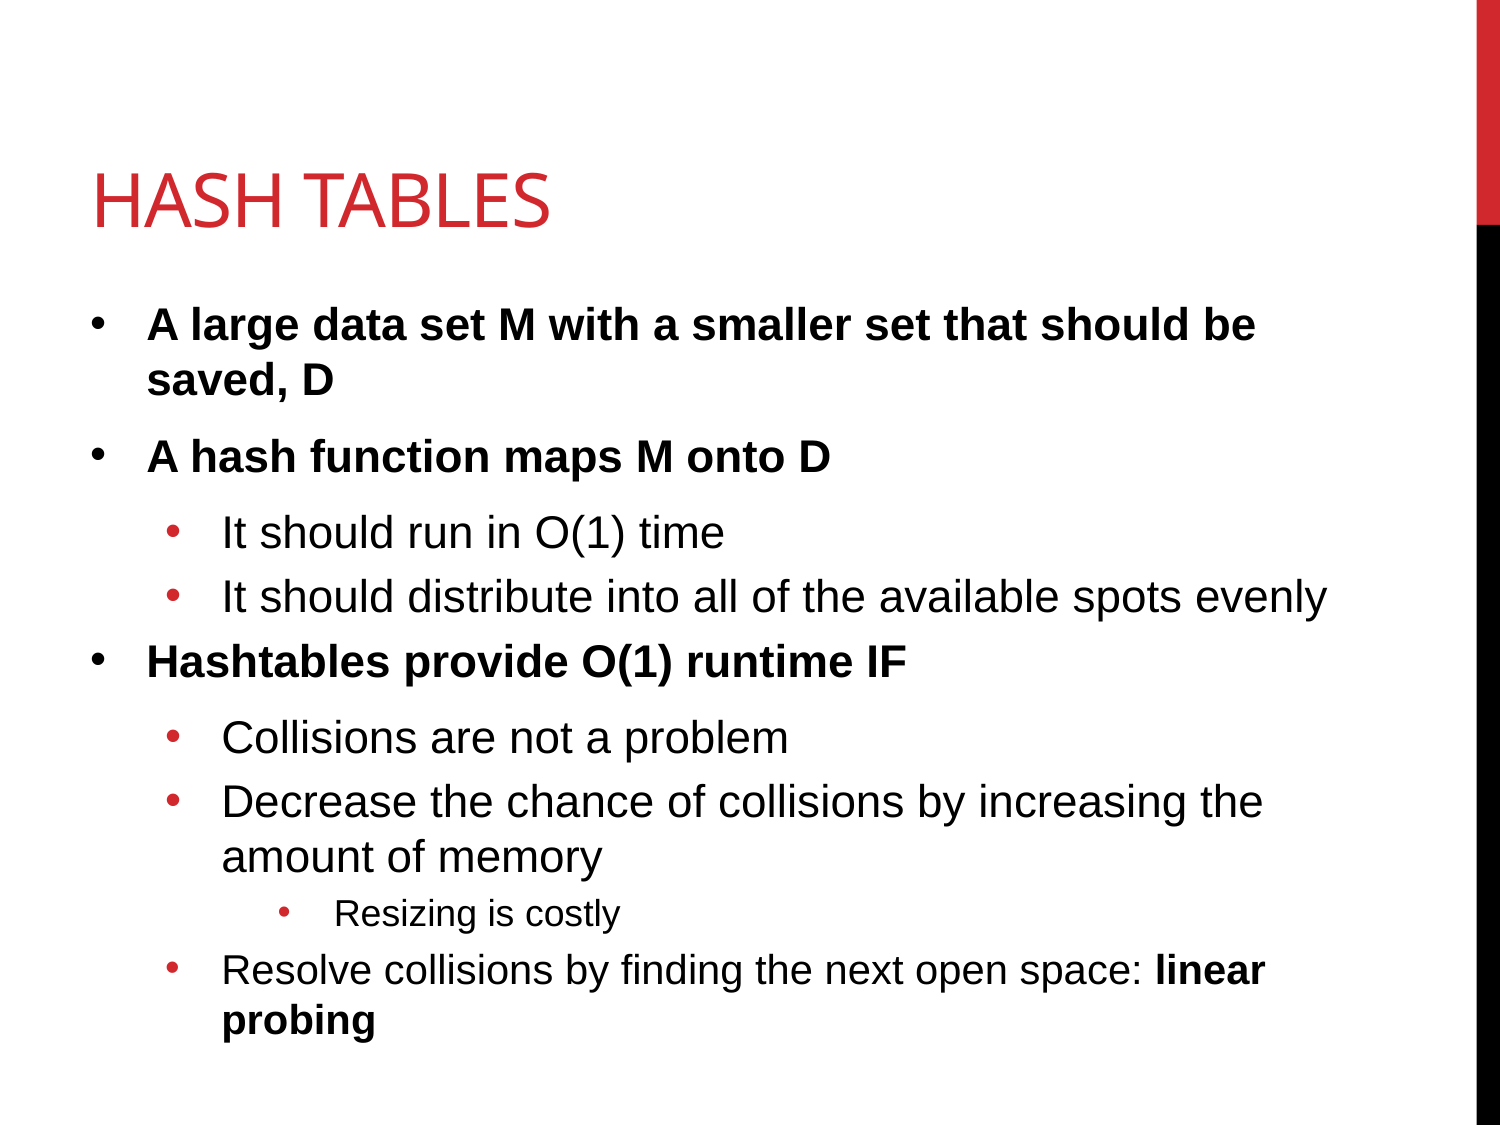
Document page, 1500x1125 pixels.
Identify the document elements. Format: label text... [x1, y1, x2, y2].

list A large data set M with a smaller set that should be saved, D A hash function maps M onto D It should run in O(1) time It should distribute into all of the available spots evenly Hashtables provide O(1) runtime IF Collisions are not a problem Decrease the chance of collisions by increasing the amount of memory Resizing is costly Resolve collisions by finding the next open space: linear probing [75, 287, 1348, 1125]
title Hash Tables [75, 25, 1500, 250]
